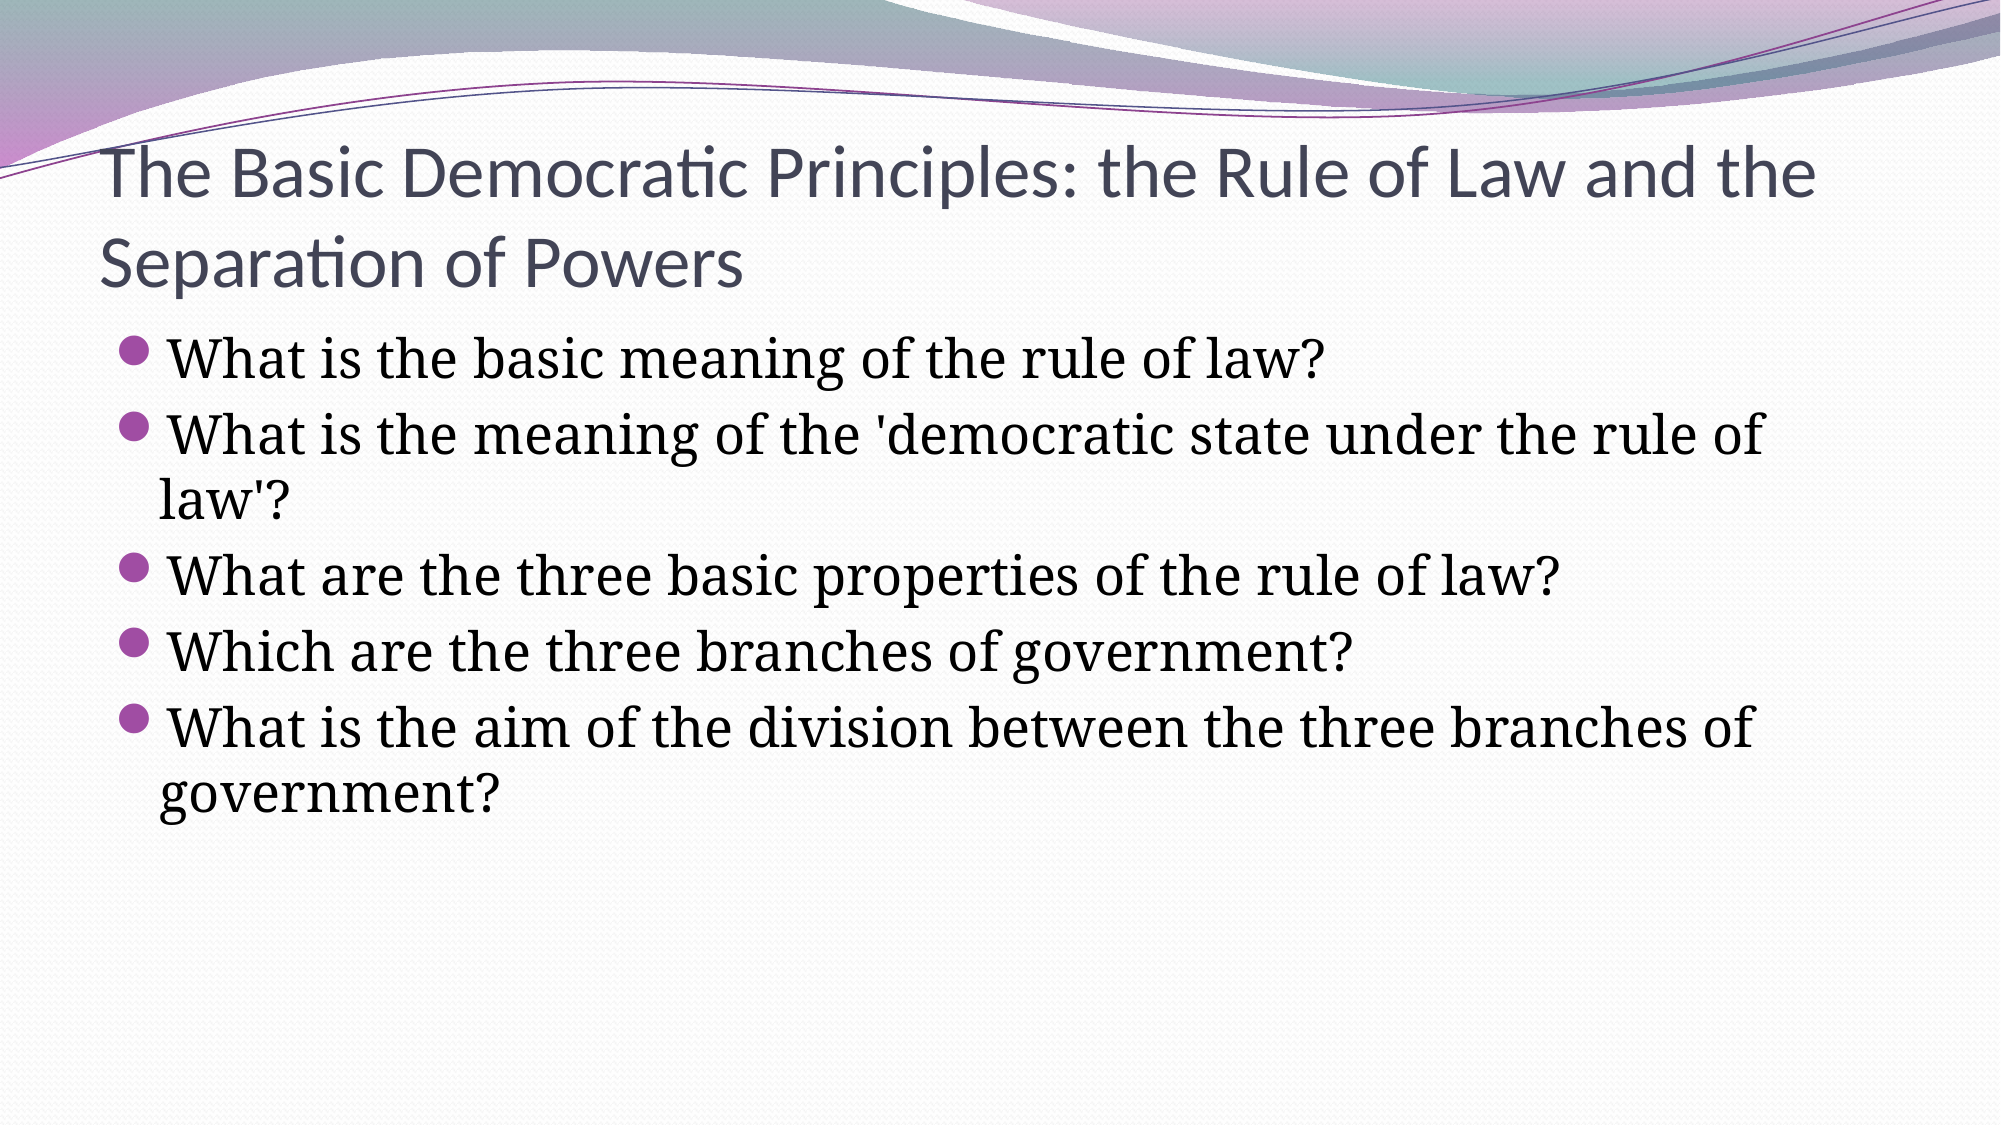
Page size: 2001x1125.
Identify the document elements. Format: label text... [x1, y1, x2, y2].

list What is the basic meaning of the rule of law? What is the meaning of the 'democratic state under the rule of law'? What are the three basic properties of the rule of law? Which are the three branches of government? What is the aim of the division between the three branches of government? [99, 317, 1900, 1038]
title The Basic Democratic Principles: the Rule of Law and the Separation of Powers [99, 115, 1900, 303]
